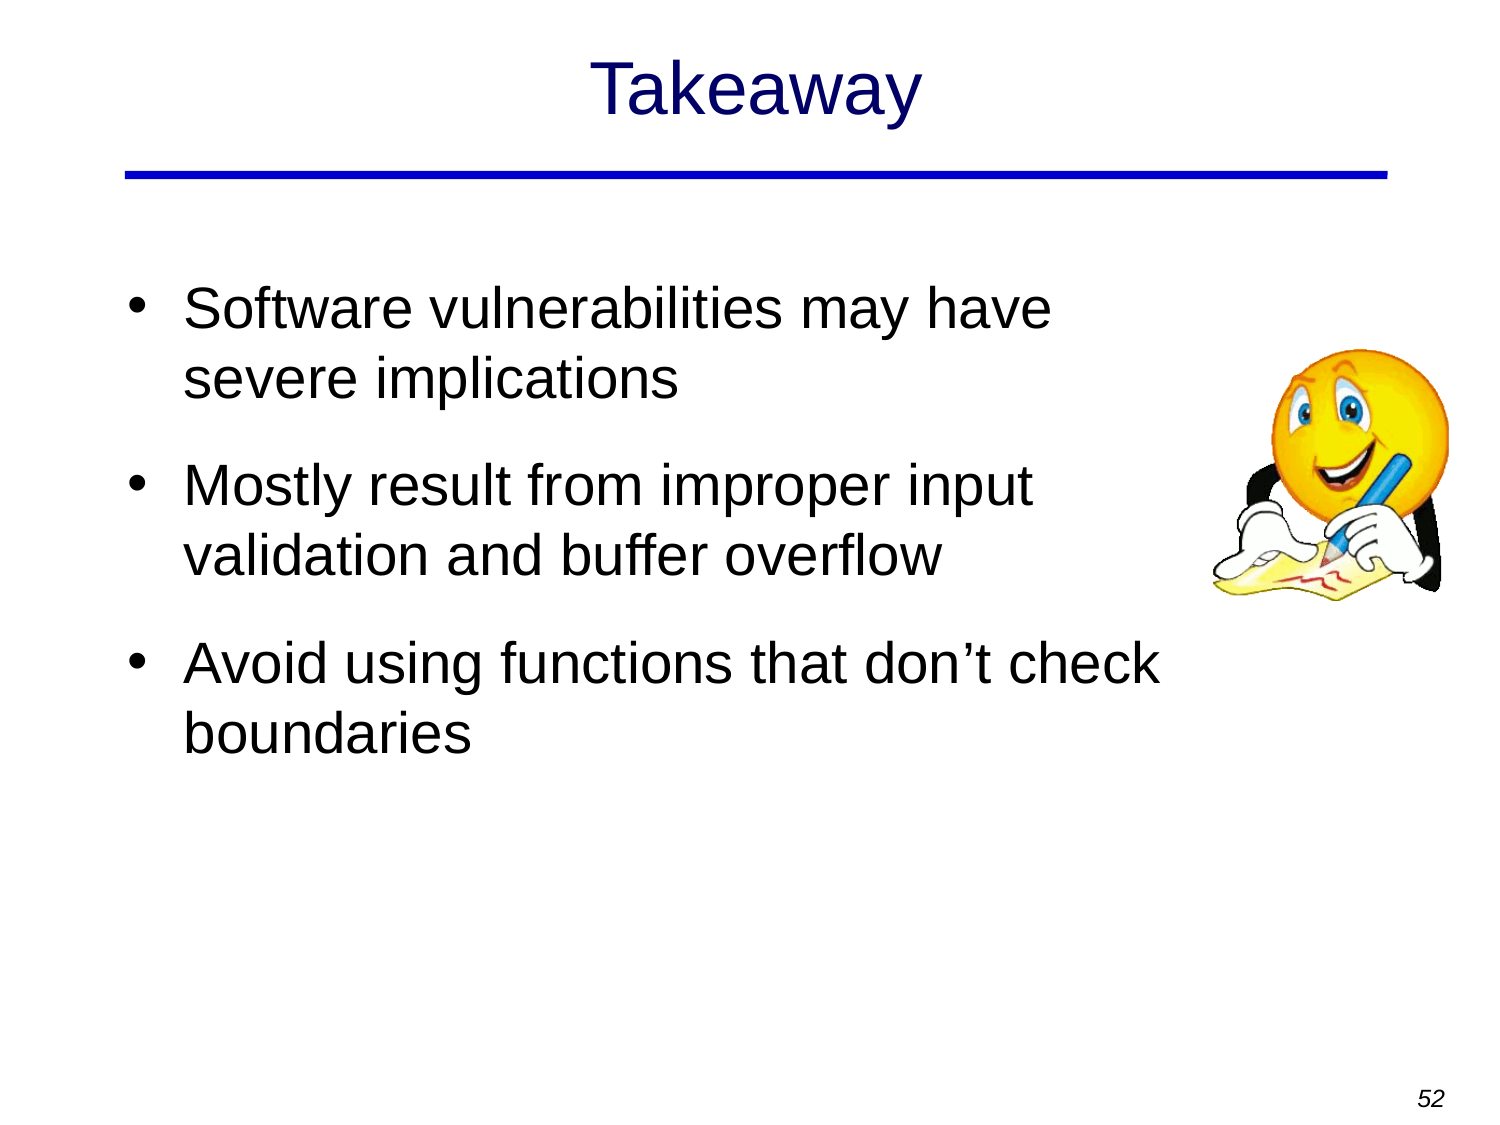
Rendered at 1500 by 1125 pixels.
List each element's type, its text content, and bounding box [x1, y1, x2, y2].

picture [1212, 349, 1451, 601]
list Software vulnerabilities may have severe implications Mostly result from improper input validation and buffer overflow Avoid using functions that don’t check boundaries [112, 262, 1188, 938]
slide_number 52 [1299, 1074, 1500, 1125]
title Takeaway [125, 24, 1388, 138]
